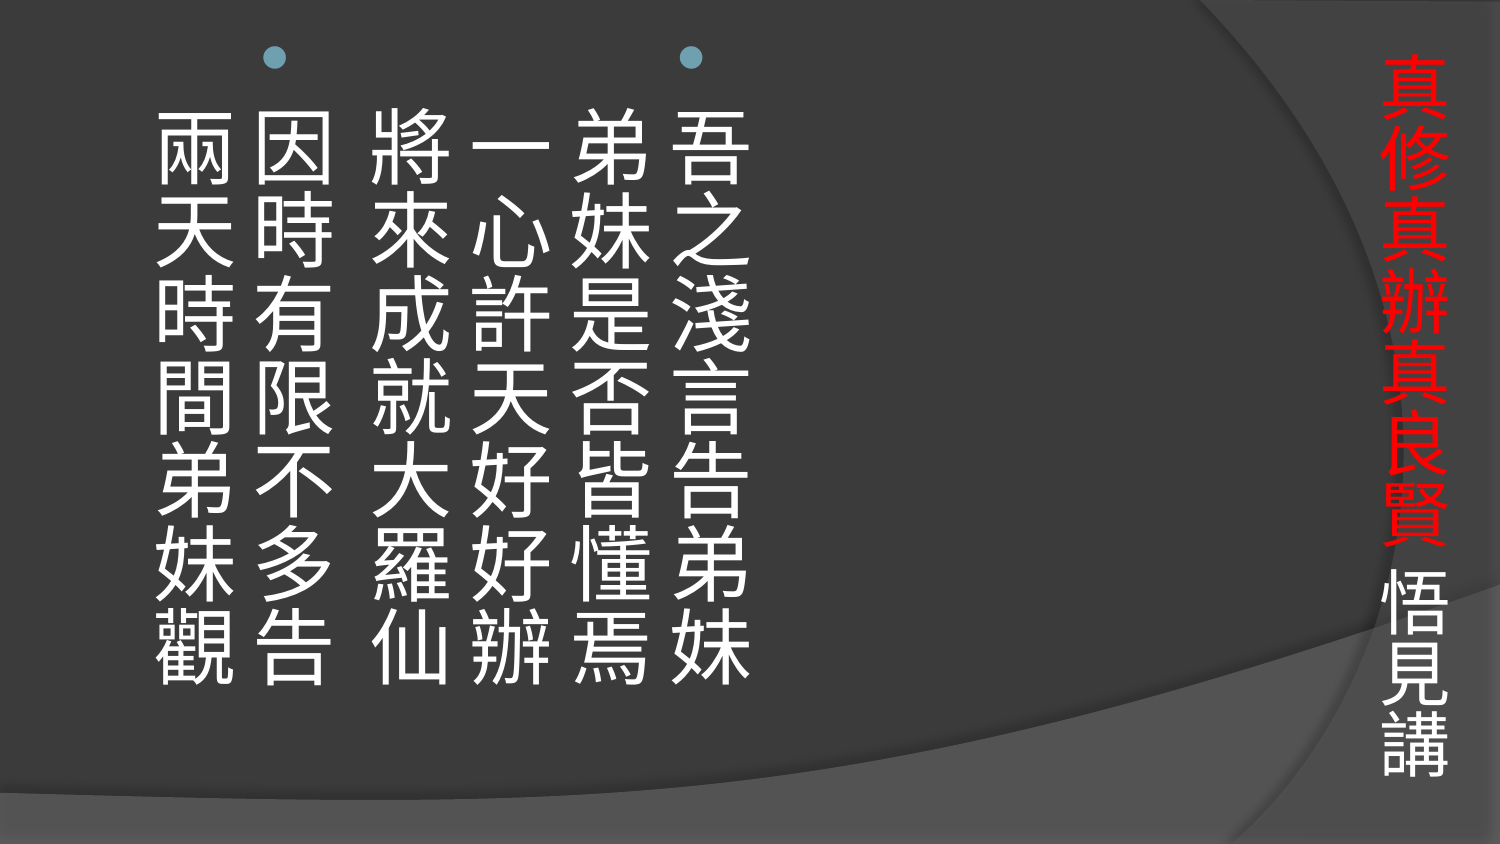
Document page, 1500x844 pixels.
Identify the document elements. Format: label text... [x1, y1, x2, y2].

list 吾之淺言告弟妹 弟妹是否皆懂焉 一心許天好好辦 將來成就大羅仙 因時有限不多告 兩天時間弟妹觀 [29, 21, 1353, 825]
title 真修真辦真良賢 悟見講 [1352, 20, 1473, 812]
